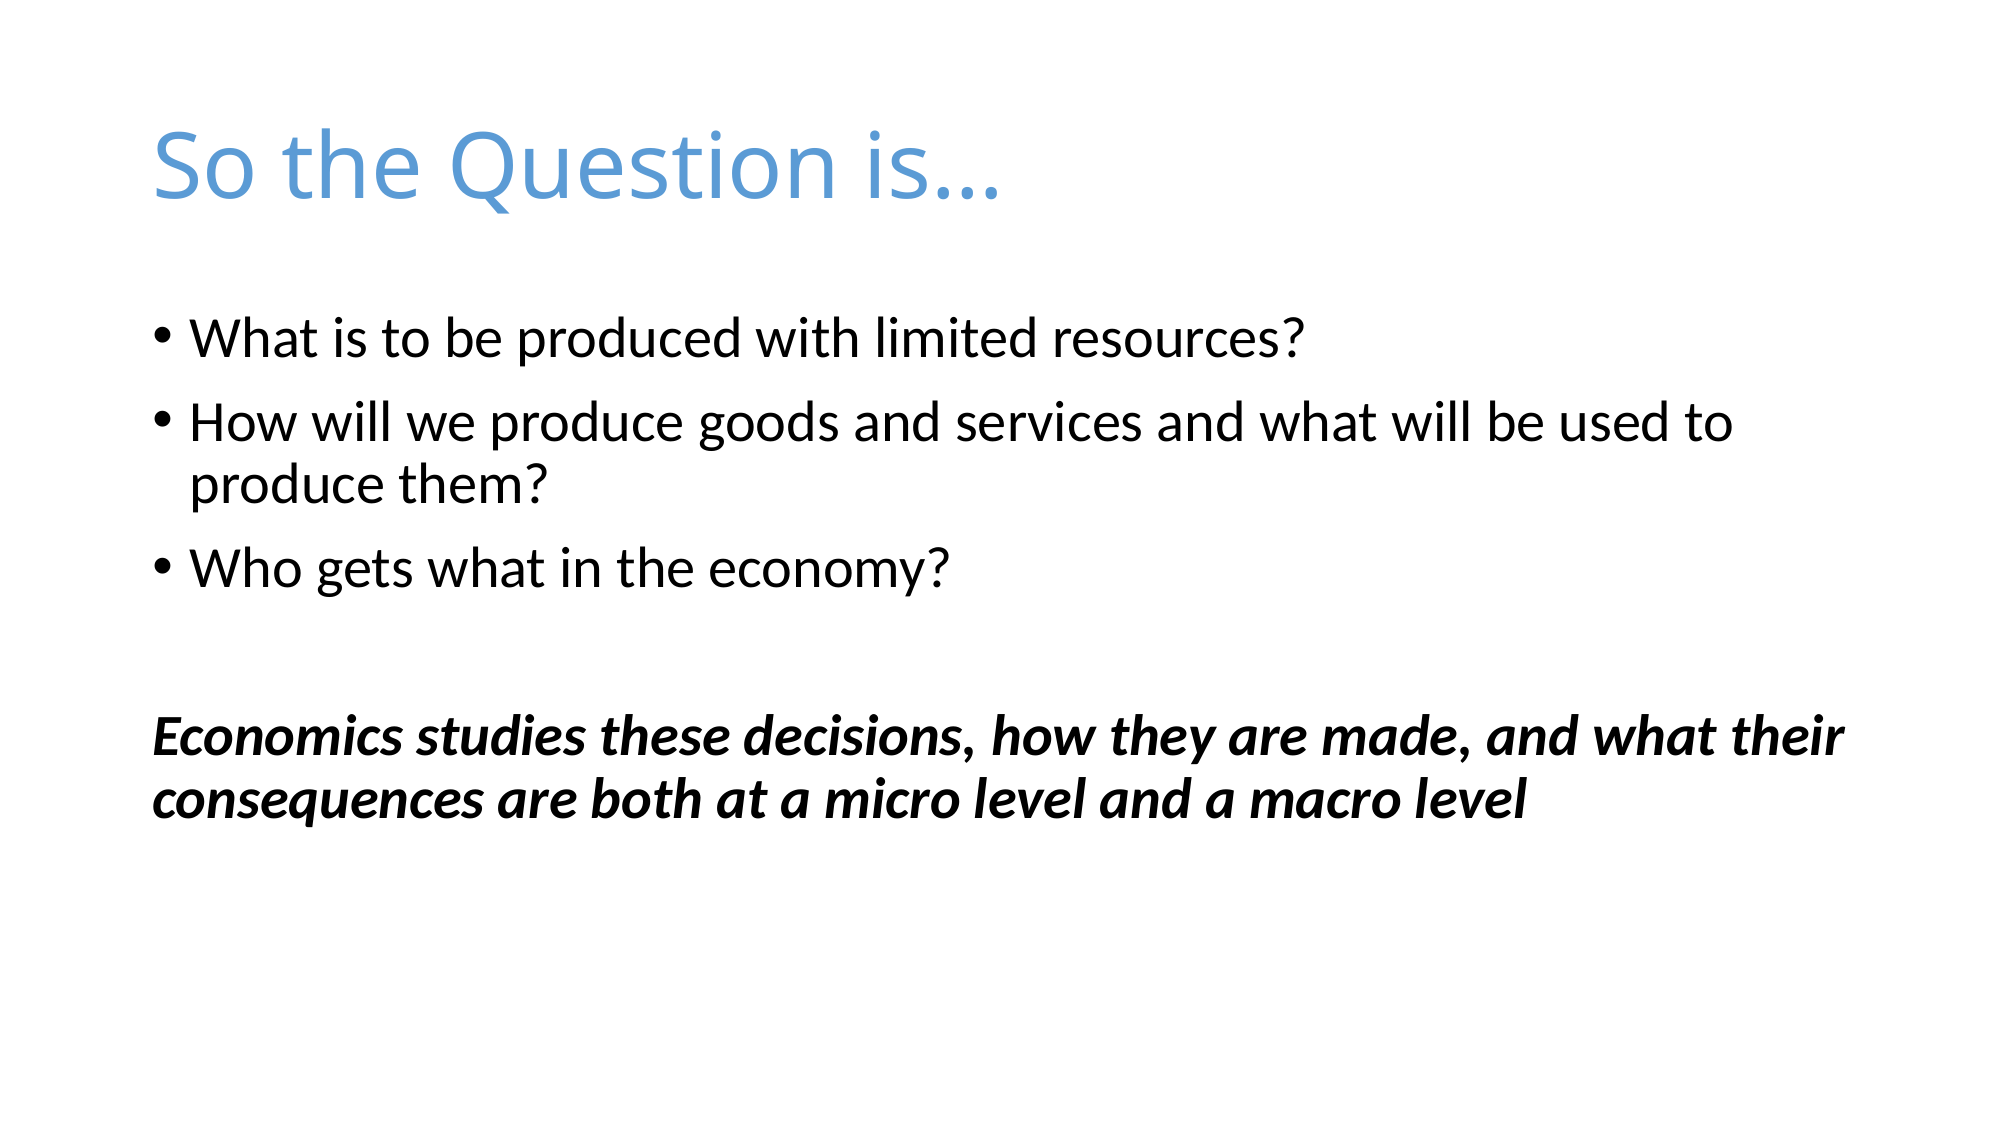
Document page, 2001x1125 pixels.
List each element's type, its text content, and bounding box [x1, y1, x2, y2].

list What is to be produced with limited resources? How will we produce goods and services and what will be used to produce them? Who gets what in the economy? Economics studies these decisions, how they are made, and what their consequences are both at a micro level and a macro level [137, 299, 1863, 1014]
title So the Question is… [137, 59, 1863, 278]
